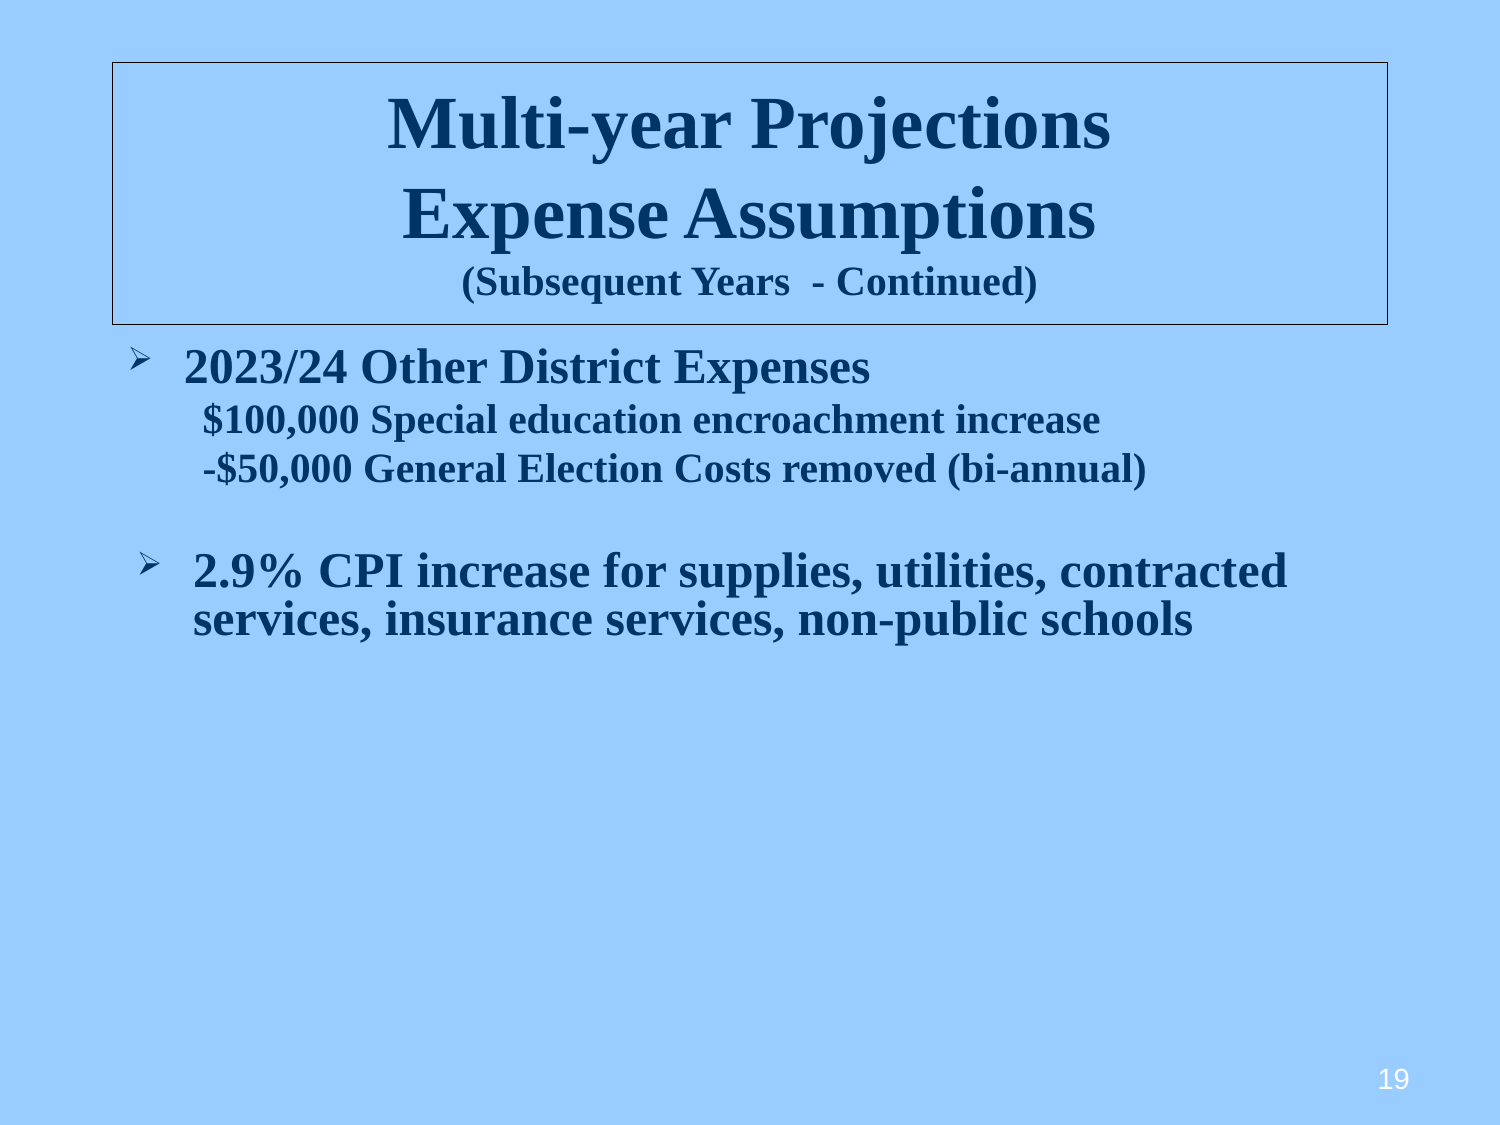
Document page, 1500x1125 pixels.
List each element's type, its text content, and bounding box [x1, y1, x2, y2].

list 2023/24 Other District Expenses $100,000 Special education encroachment increase -$50,000 General Election Costs removed (bi-annual) 2.9% CPI increase for supplies, utilities, contracted services, insurance services, non-public schools [112, 337, 1375, 1063]
title Multi-year Projections Expense Assumptions (Subsequent Years - Continued) [112, 62, 1388, 325]
slide_number 19 [1074, 1024, 1425, 1103]
